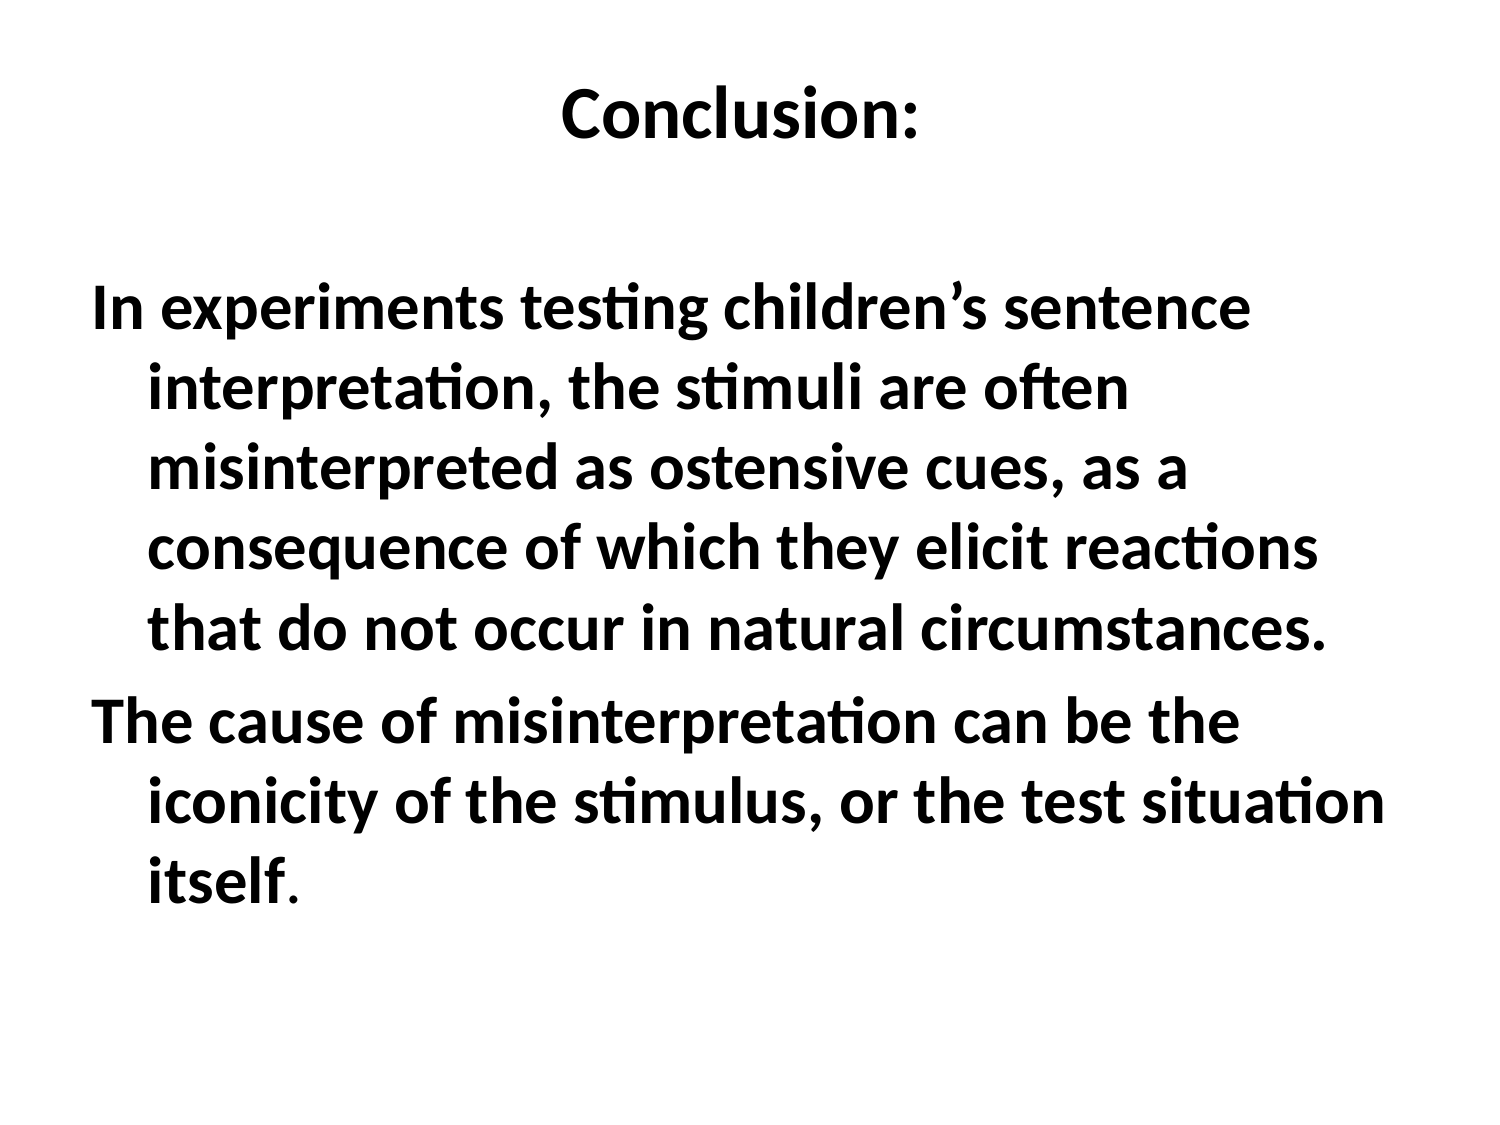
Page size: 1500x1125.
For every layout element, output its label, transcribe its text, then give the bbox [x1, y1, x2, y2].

title Conclusion: [75, 45, 1425, 173]
list In experiments testing children’s sentence interpretation, the stimuli are often misinterpreted as ostensive cues, as a consequence of which they elicit reactions that do not occur in natural circumstances. The cause of misinterpretation can be the iconicity of the stimulus, or the test situation itself. [76, 255, 1427, 1000]
